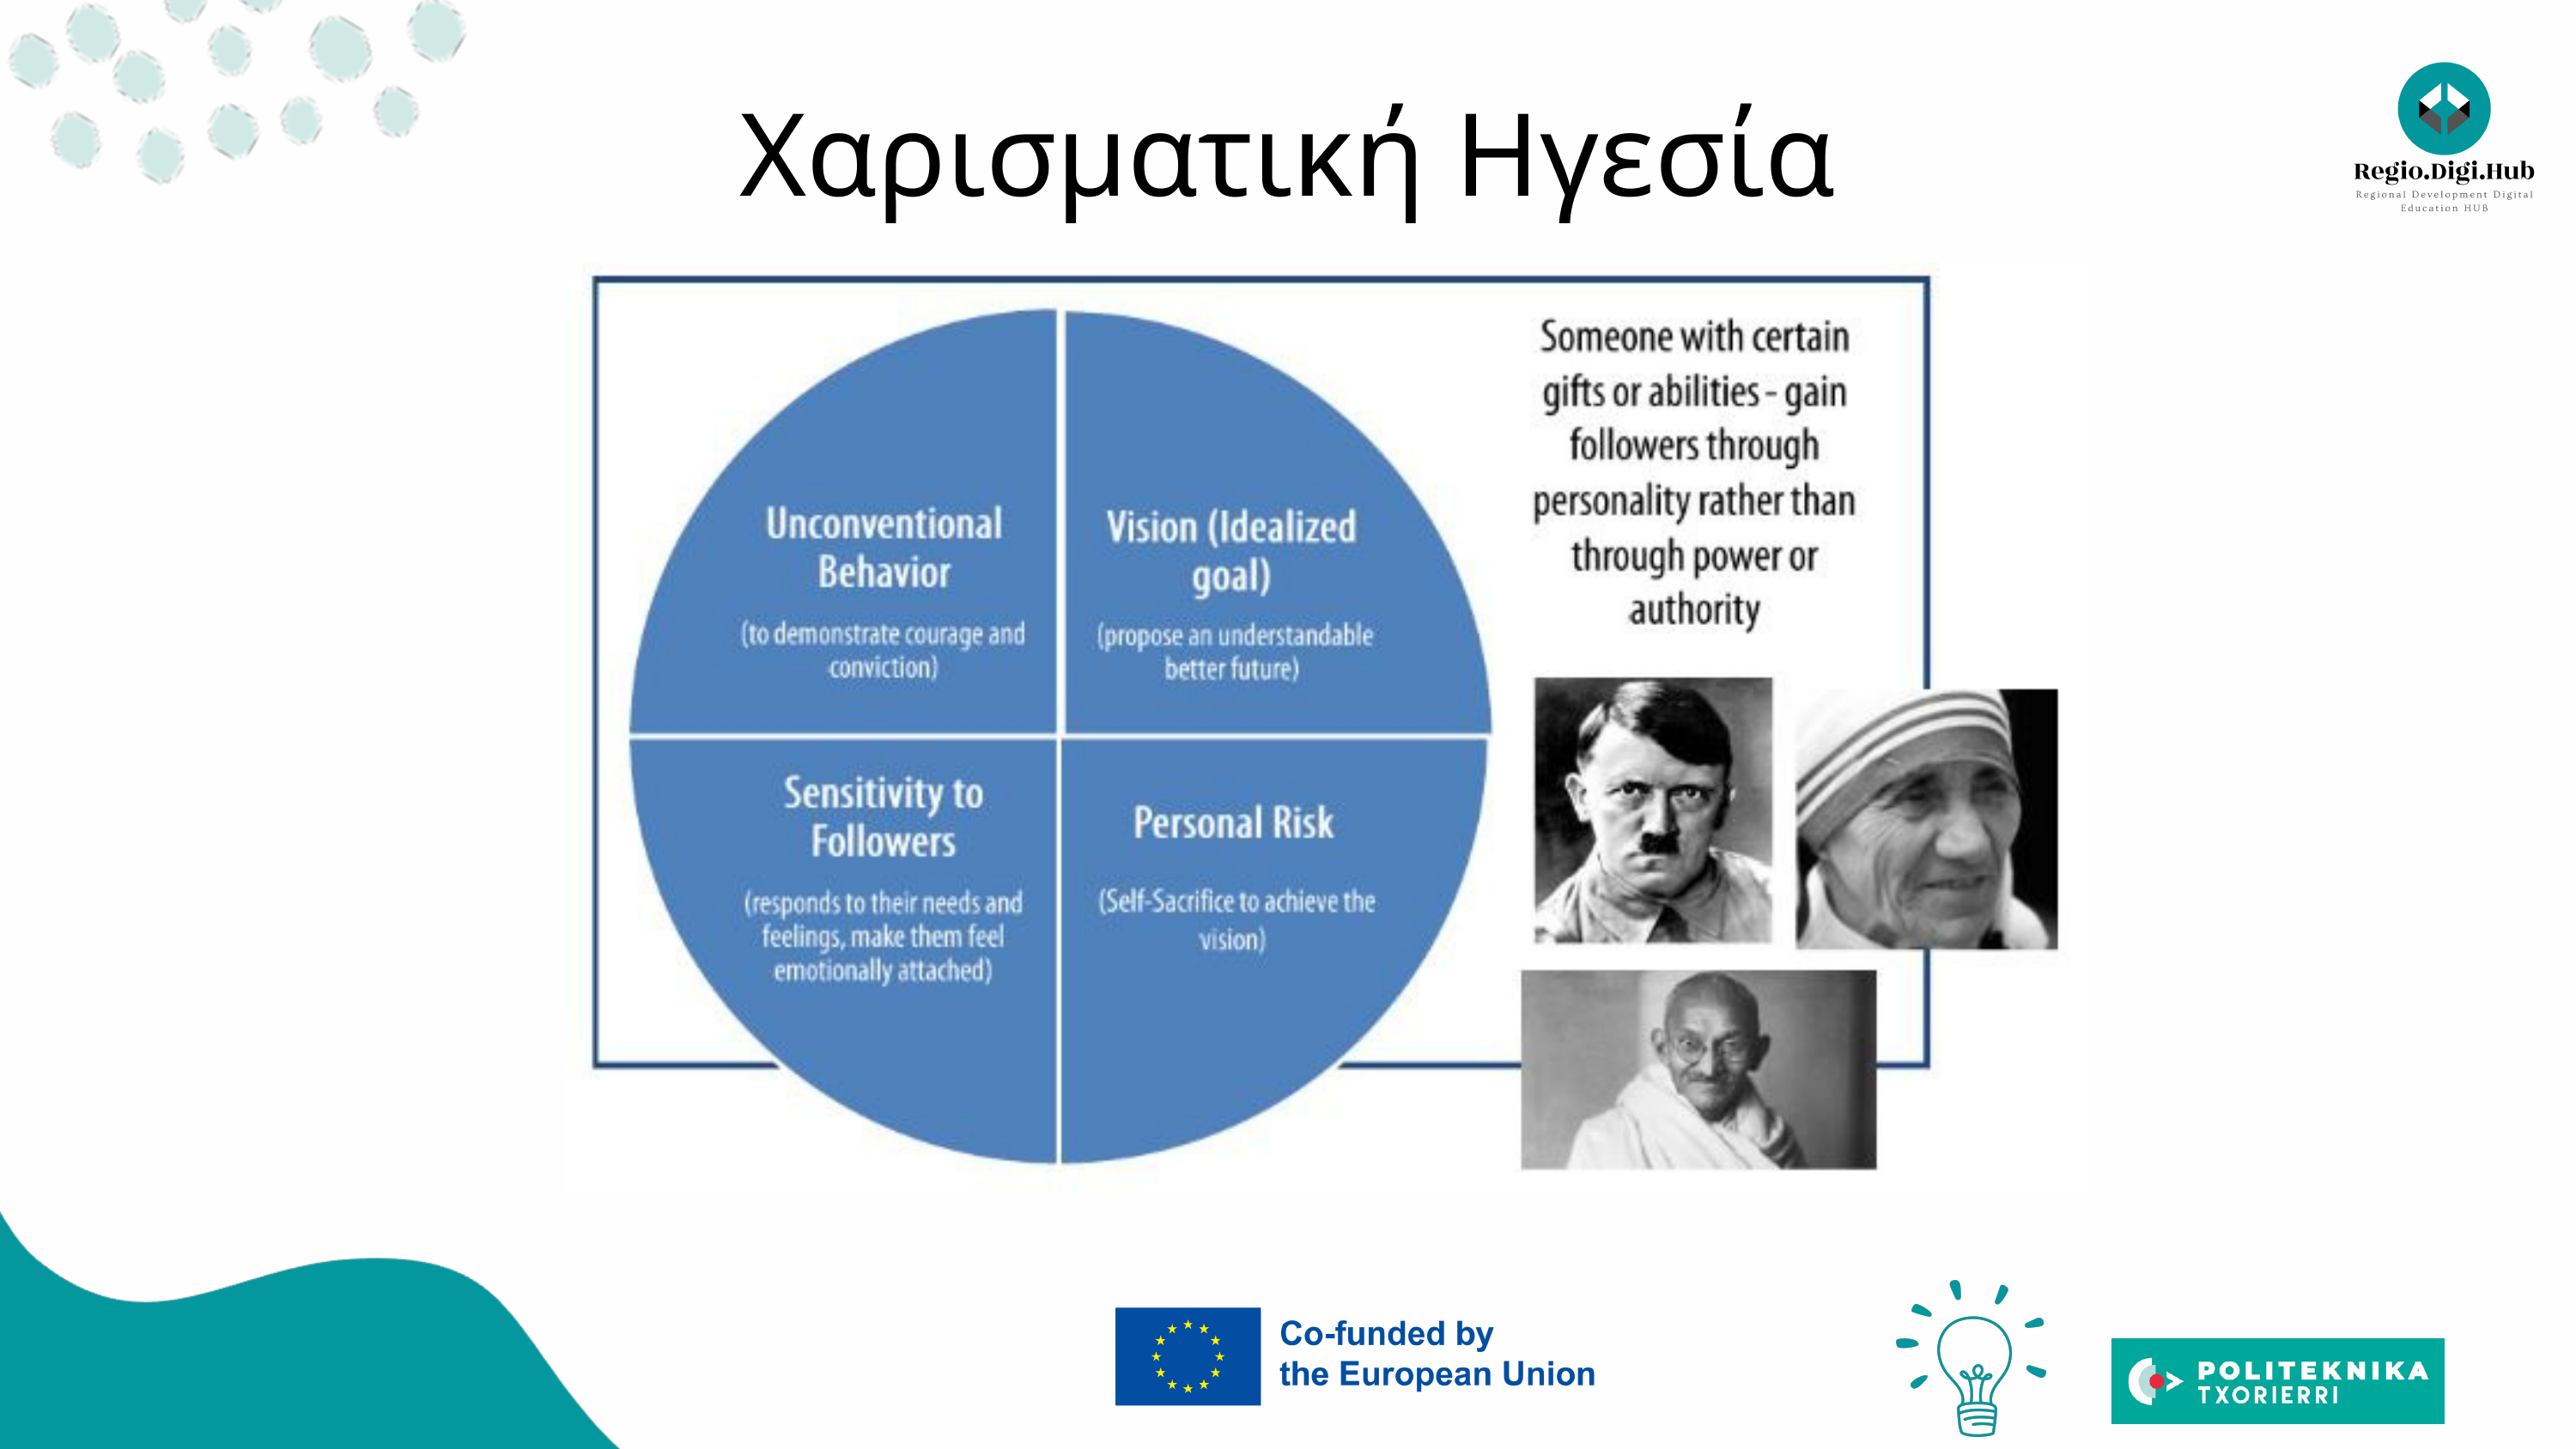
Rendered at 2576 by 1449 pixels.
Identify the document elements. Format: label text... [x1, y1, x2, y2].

text_box Χαρισματική Ηγεσία [704, 122, 1872, 260]
picture [2312, 0, 2576, 264]
picture [1108, 1301, 1631, 1412]
picture [0, 0, 489, 306]
picture [0, 263, 2093, 1449]
picture [2111, 1338, 2445, 1424]
picture [1895, 1280, 2046, 1437]
